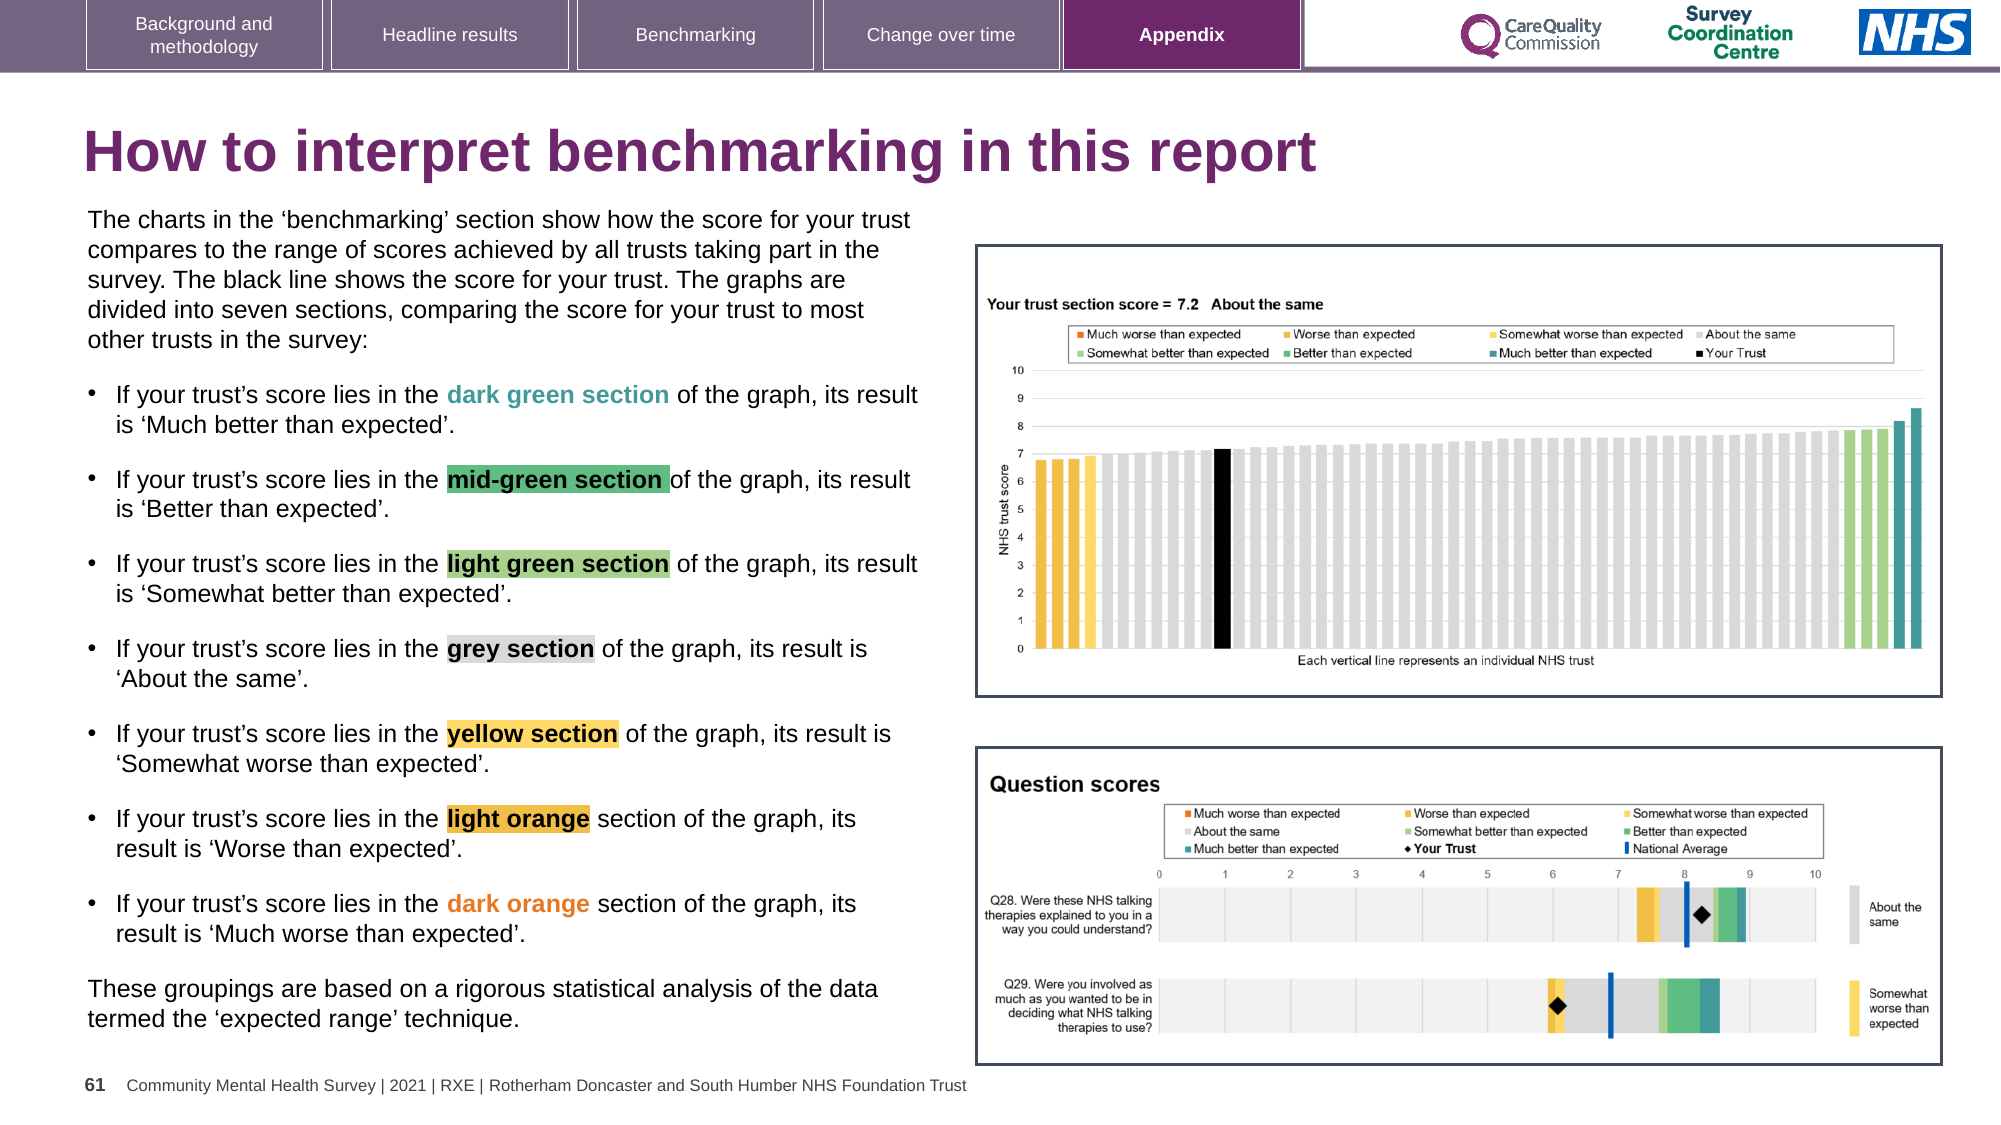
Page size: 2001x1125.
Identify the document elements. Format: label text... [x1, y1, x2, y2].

picture [981, 768, 1934, 1044]
title How to interpret benchmarking in this report [68, 100, 1942, 209]
text_box 61 [84, 1065, 122, 1125]
text_box The charts in the ‘benchmarking’ section show how the score for your trust compares to the range of scores achieved by all trusts taking part in the survey. The black line shows the score for your trust. The graphs are divided into seven sections, comparing the score for your trust to most other trusts in the survey: If your trust’s score lies in the dark green section of the graph, its result is ‘Much better than expected’. If your trust’s score lies in the mid-green section of the graph, its result is ‘Better than expected’. If your trust’s score lies in the light green section of the graph, its result is ‘Somewhat better than expected’. If your trust’s score lies in the grey section of the graph, its result is ‘About the same’. If your trust’s score lies in the yellow section of the graph, its result is ‘Somewhat worse than expected’. If your trust’s score lies in the light orange section of the graph, its result is ‘Worse than expected’. If your trust’s score lies in the dark orange section of the graph, its result is ‘Much worse than expected’. These groupings are based on a rigorous statistical analysis of the data termed the ‘expected range’ technique. [72, 196, 935, 1040]
picture [1859, 9, 1971, 55]
picture [1460, 13, 1602, 59]
picture [982, 288, 1936, 670]
text_box [976, 245, 1943, 698]
text_box [976, 747, 1943, 1065]
picture [1666, 3, 1794, 61]
